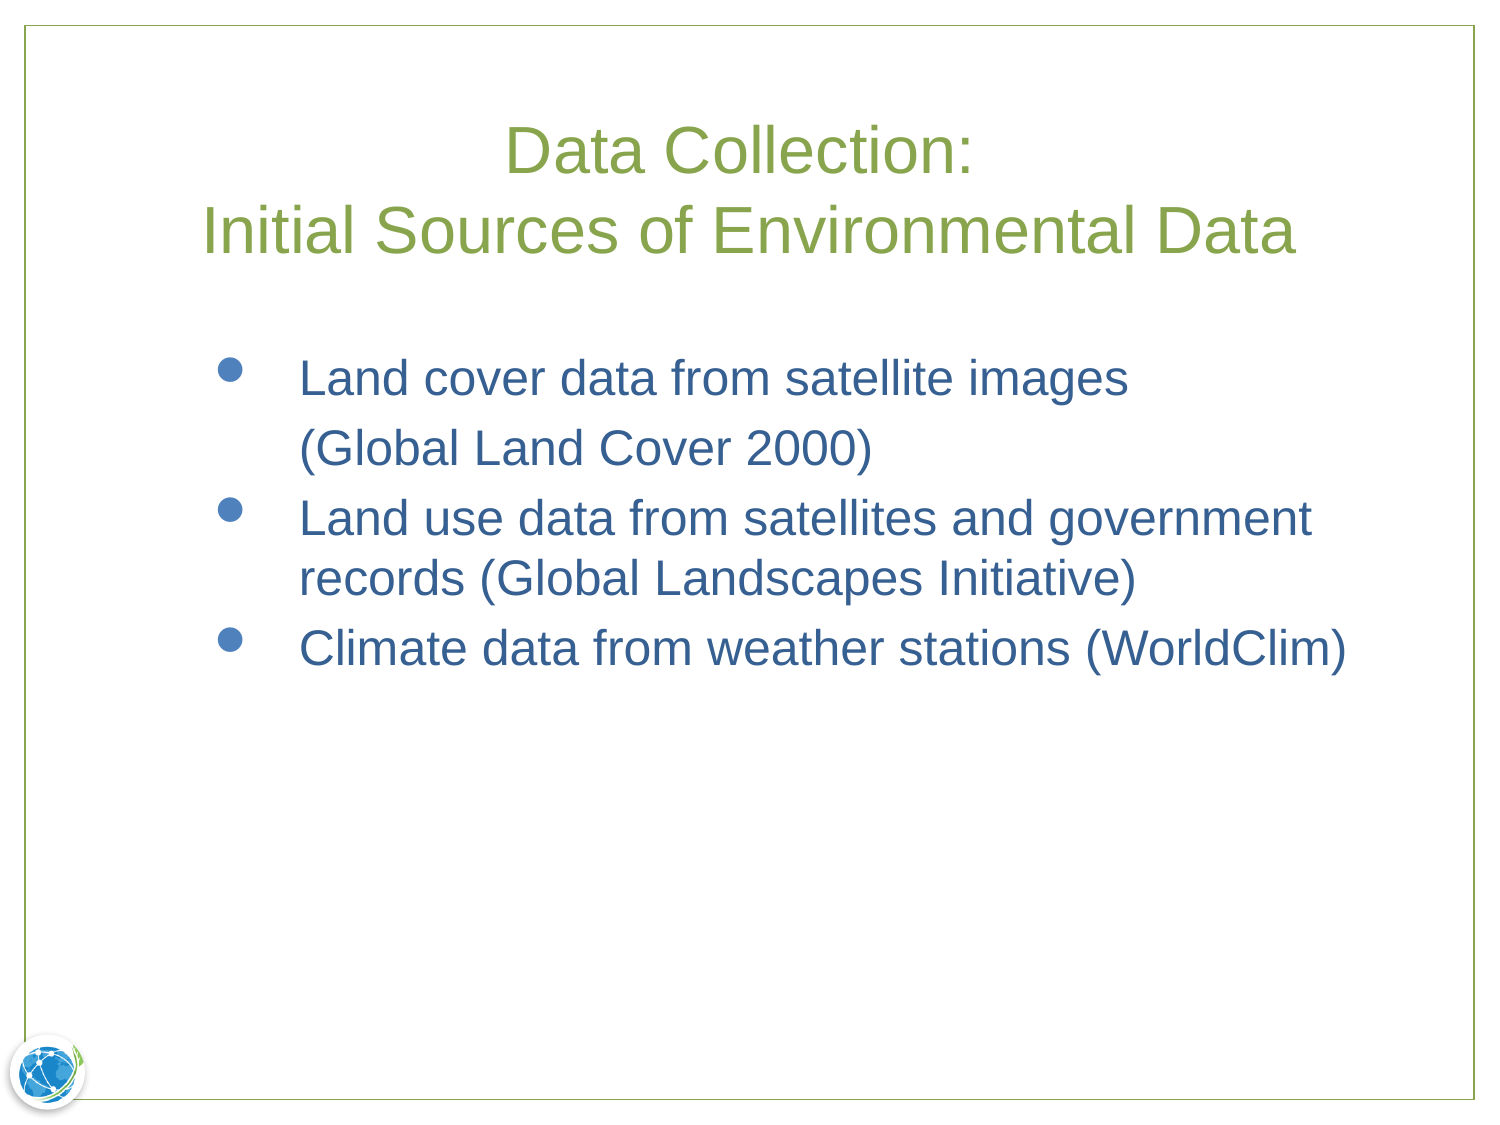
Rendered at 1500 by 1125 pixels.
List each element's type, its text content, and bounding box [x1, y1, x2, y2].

picture [9, 1034, 85, 1110]
title Data Collection: Initial Sources of Environmental Data [49, 71, 1450, 275]
list Land cover data from satellite images (Global Land Cover 2000) Land use data from satellites and government records (Global Landscapes Initiative) Climate data from weather stations (WorldClim) [199, 337, 1445, 1001]
